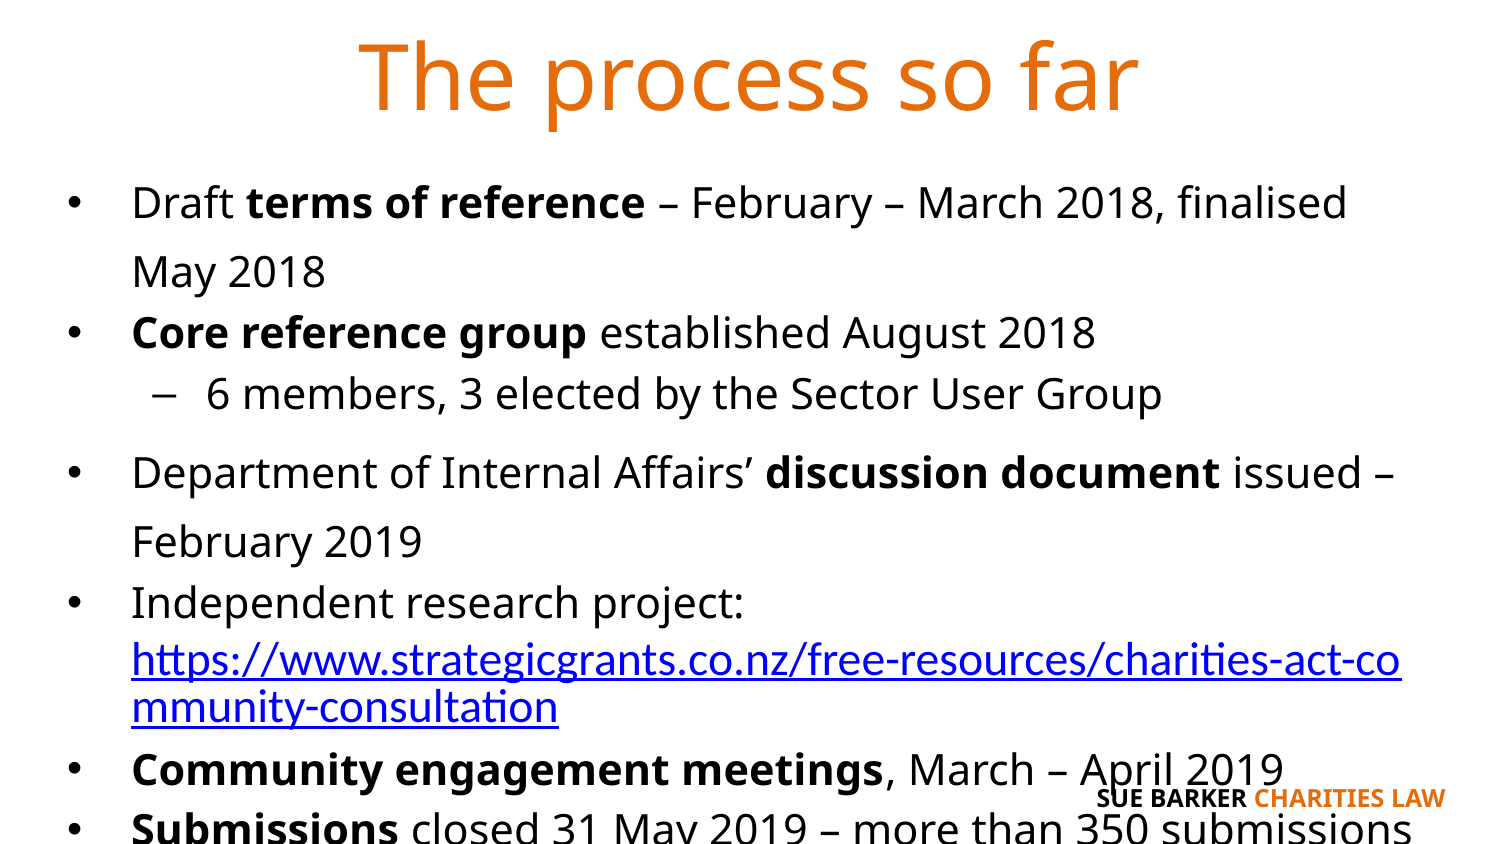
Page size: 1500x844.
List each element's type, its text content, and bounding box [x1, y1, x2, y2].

text_box SUE BARKER CHARITIES LAW [1081, 775, 1461, 820]
title The process so far [243, 3, 1256, 96]
text_box Draft terms of reference – February – March 2018, finalised May 2018 Core reference group established August 2018 6 members, 3 elected by the Sector User Group Department of Internal Affairs’ discussion document issued – February 2019 Independent research project: https://www.strategicgrants.co.nz/free-resources/charities-act-community-consultation Community engagement meetings, March – April 2019 Submissions closed 31 May 2019 – more than 350 submissions [55, 152, 1444, 844]
list [218, 96, 1291, 152]
